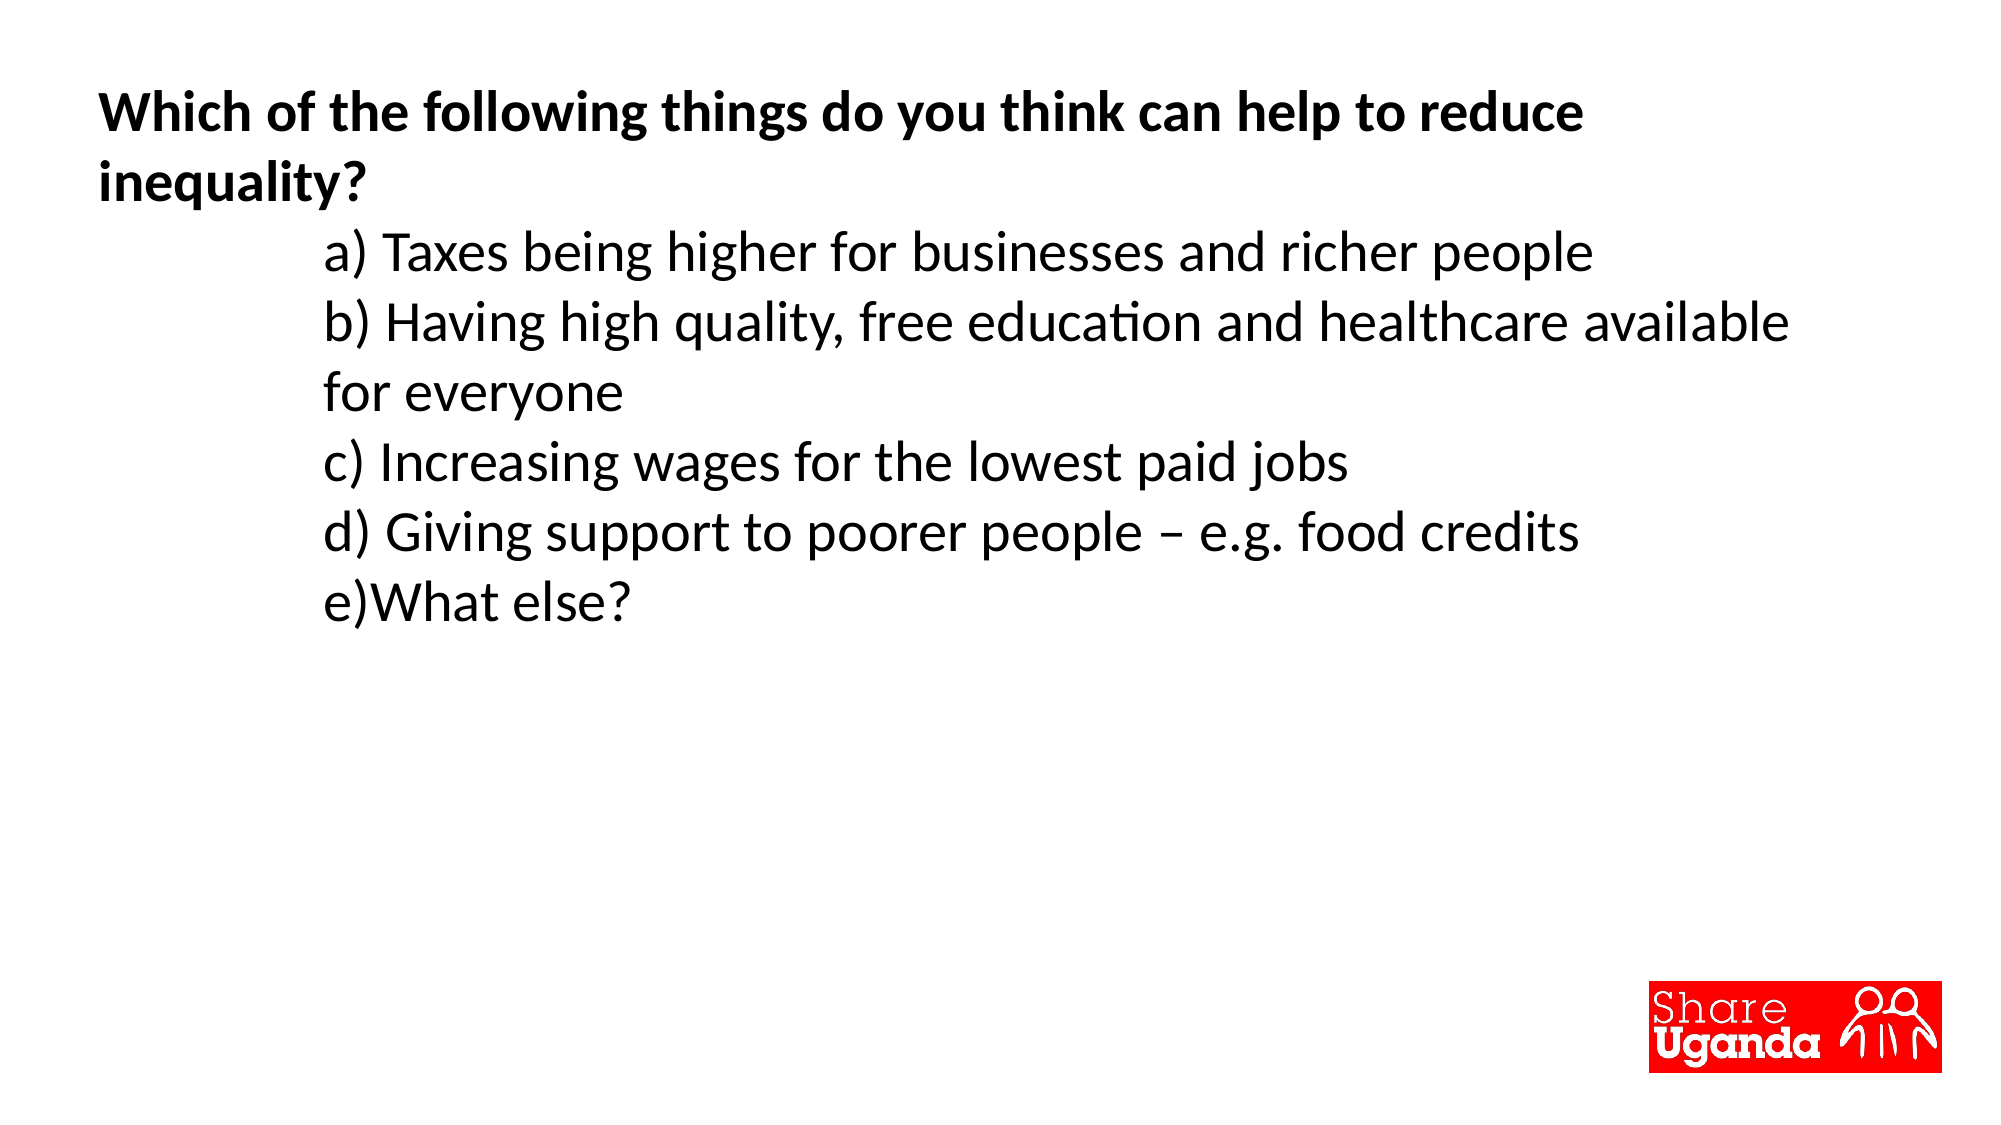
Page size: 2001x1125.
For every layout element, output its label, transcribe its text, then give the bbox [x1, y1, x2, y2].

text_box Which of the following things do you think can help to reduce inequality? a) Taxes being higher for businesses and richer people b) Having high quality, free education and healthcare available for everyone c) Increasing wages for the lowest paid jobs d) Giving support to poorer people – e.g. food credits e)What else? [84, 66, 1856, 781]
picture [1649, 981, 1942, 1073]
